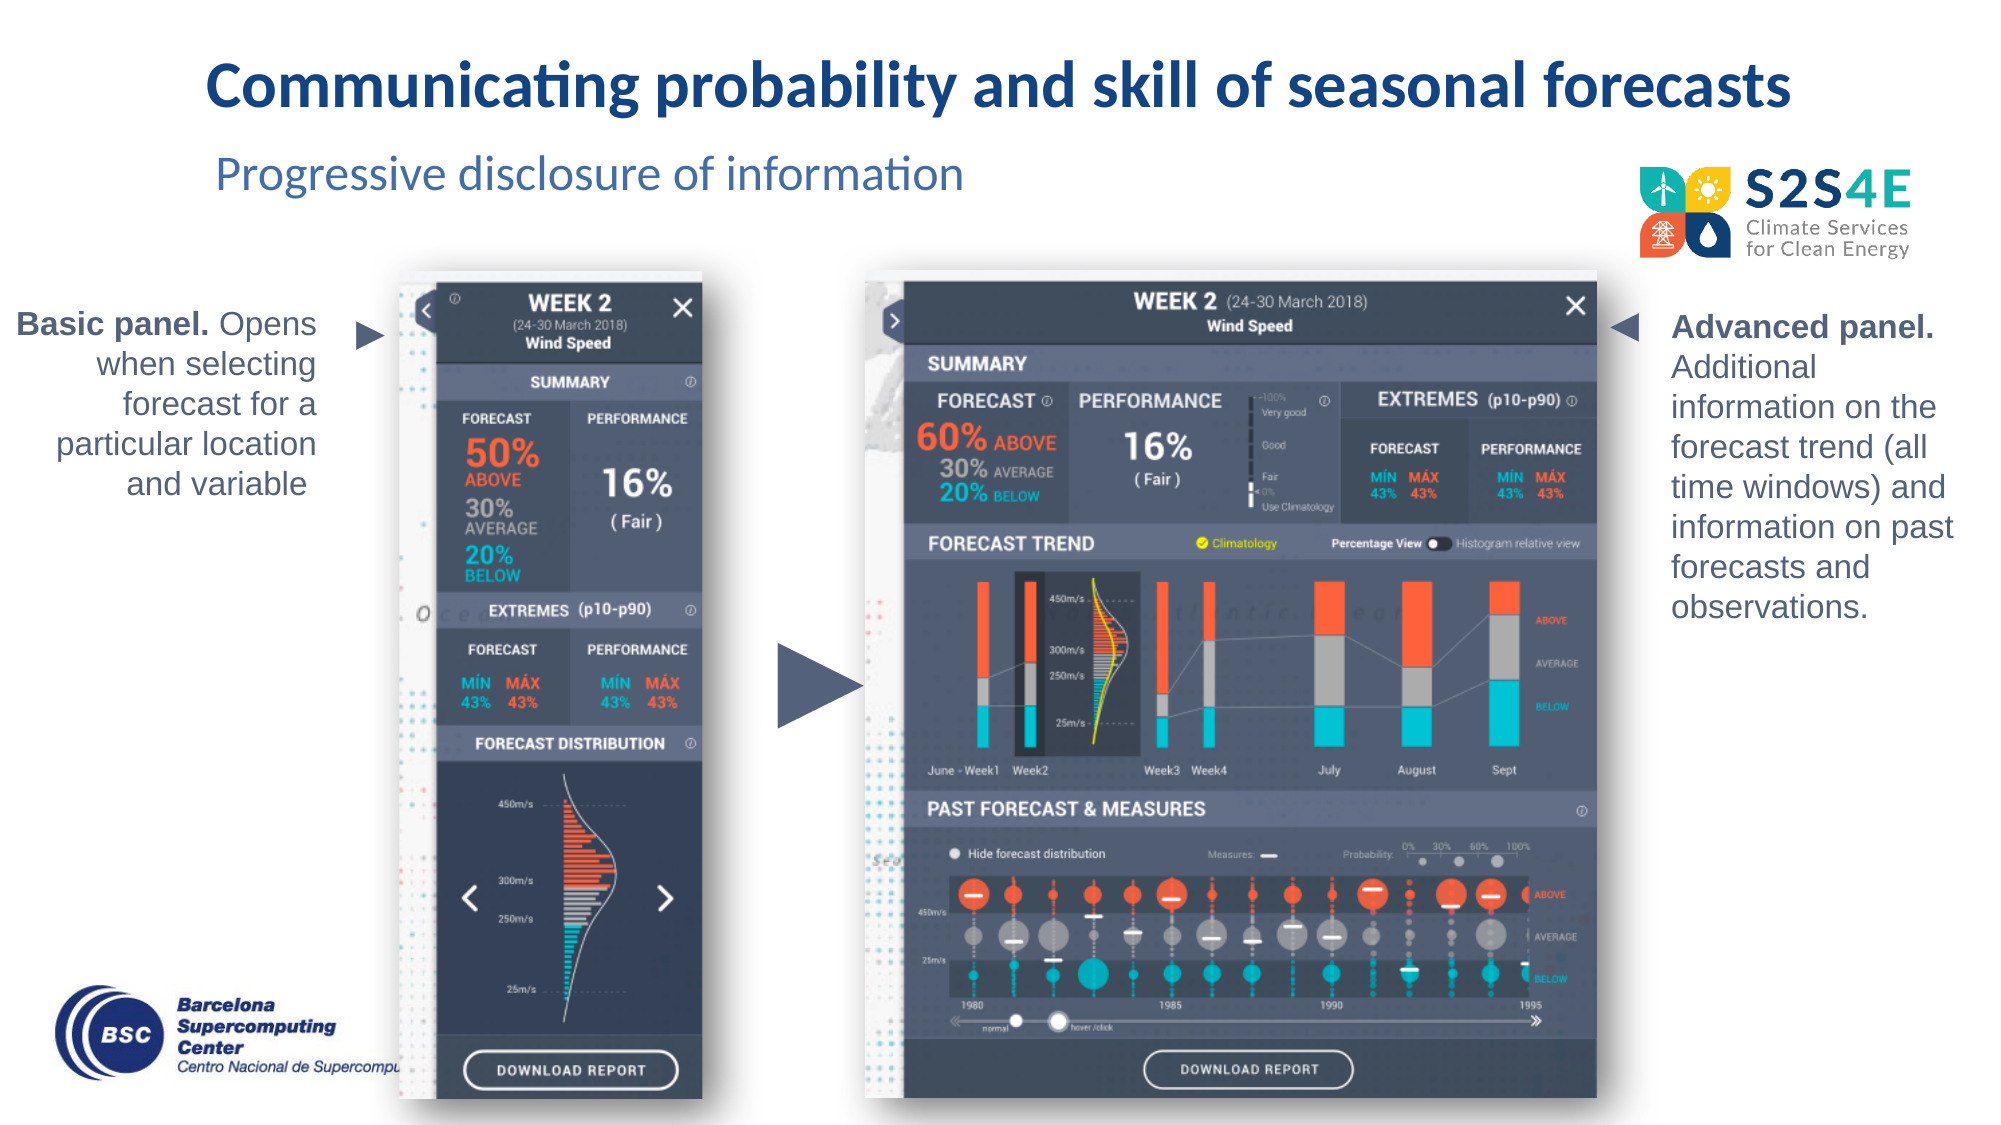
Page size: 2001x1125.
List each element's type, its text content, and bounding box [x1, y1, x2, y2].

text_box Progressive disclosure of information [200, 174, 981, 208]
text_box Basic panel. Opens when selecting forecast for a particular location and variable [0, 294, 332, 510]
picture [0, 0, 2001, 1125]
title Communicating probability and skill of seasonal forecasts [0, 41, 2000, 174]
text_box ▼ [335, 272, 396, 366]
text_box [730, 270, 1985, 1098]
